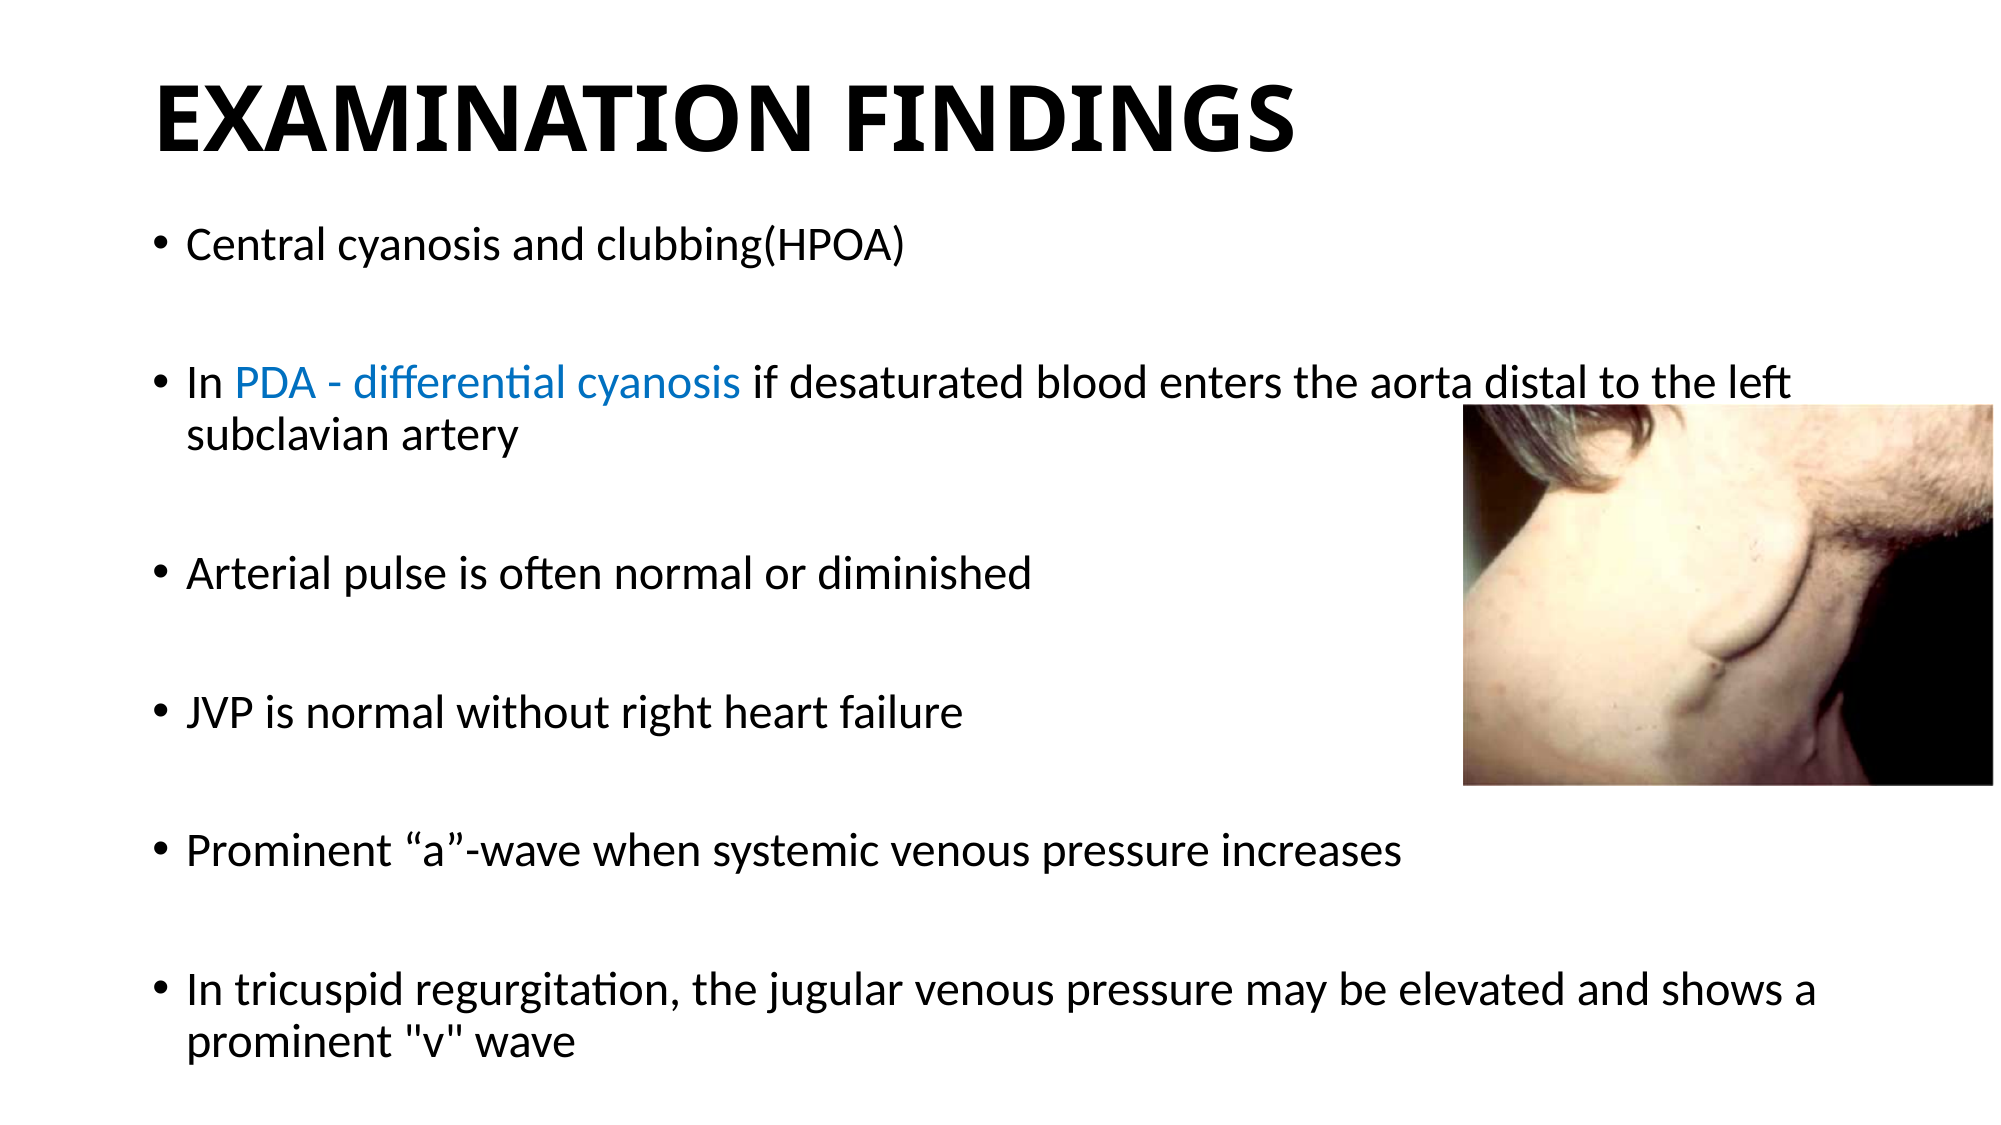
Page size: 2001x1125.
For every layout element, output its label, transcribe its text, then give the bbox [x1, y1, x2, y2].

list Central cyanosis and clubbing(HPOA) In PDA - differential cyanosis if desaturated blood enters the aorta distal to the left subclavian artery Arterial pulse is often normal or diminished JVP is normal without right heart failure Prominent “a”-wave when systemic venous pressure increases In tricuspid regurgitation, the jugular venous pressure may be elevated and shows a prominent "v" wave [137, 210, 1863, 1077]
title EXAMINATION FINDINGS [137, 59, 1863, 183]
picture [1457, 399, 2000, 794]
